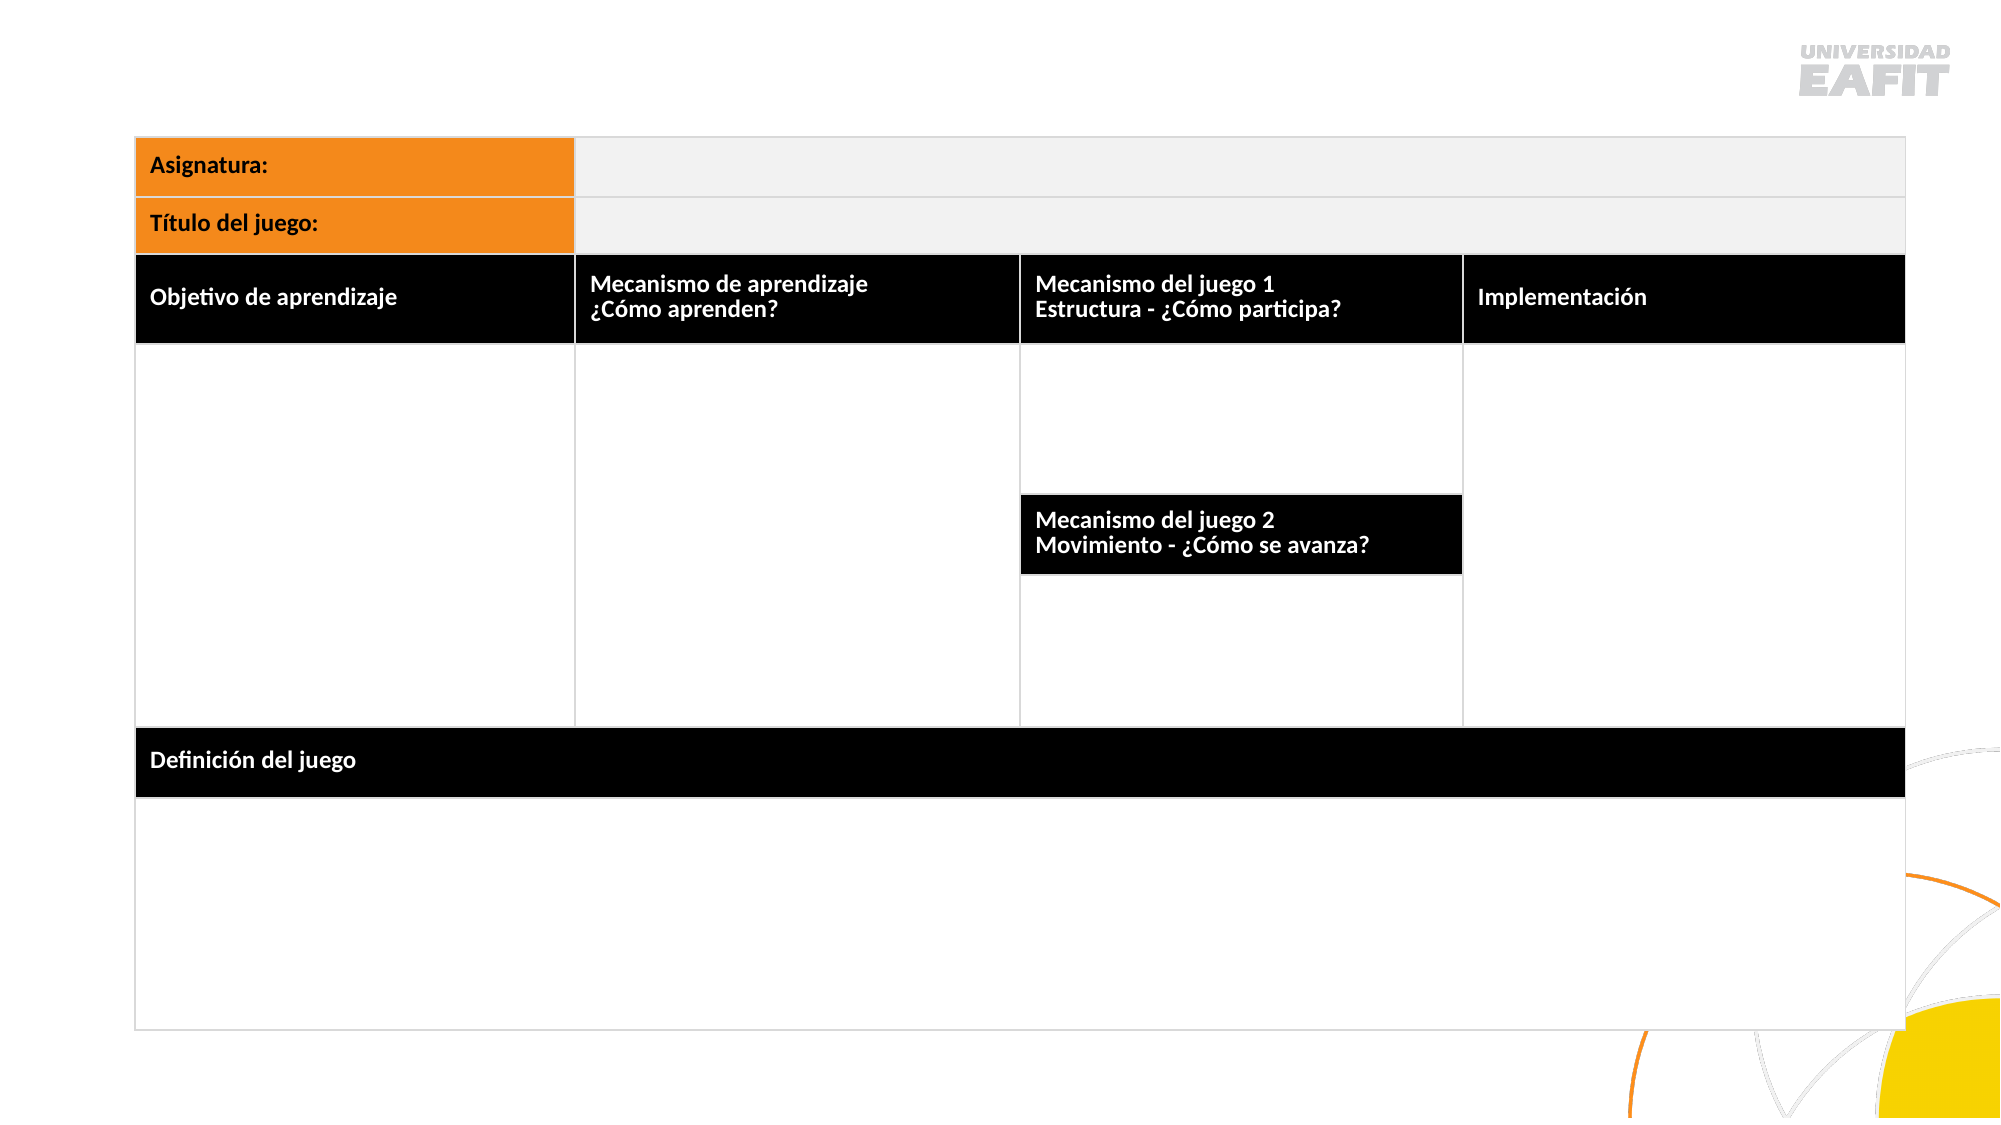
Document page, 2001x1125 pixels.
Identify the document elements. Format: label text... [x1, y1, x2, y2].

table_header [576, 138, 1905, 196]
table_cell [576, 345, 1019, 726]
table_cell [1021, 345, 1462, 493]
table_cell [576, 198, 1905, 253]
table_cell [1021, 576, 1462, 726]
table_header Asignatura: [136, 138, 574, 196]
table_cell Definición del juego [136, 728, 1905, 797]
table_cell [1464, 345, 1905, 726]
table_cell Mecanismo del juego 2 Movimiento - ¿Cómo se avanza? [1021, 495, 1462, 574]
picture [1596, 713, 2000, 1118]
table_cell Mecanismo del juego 1 Estructura - ¿Cómo participa? [1021, 255, 1462, 343]
table_cell Objetivo de aprendizaje [136, 255, 574, 343]
table_cell Mecanismo de aprendizaje ¿Cómo aprenden? [576, 255, 1019, 343]
table_cell [136, 345, 574, 726]
table_cell Implementación [1464, 255, 1905, 343]
table_cell [136, 799, 1905, 1029]
table_cell Título del juego: [136, 198, 574, 253]
